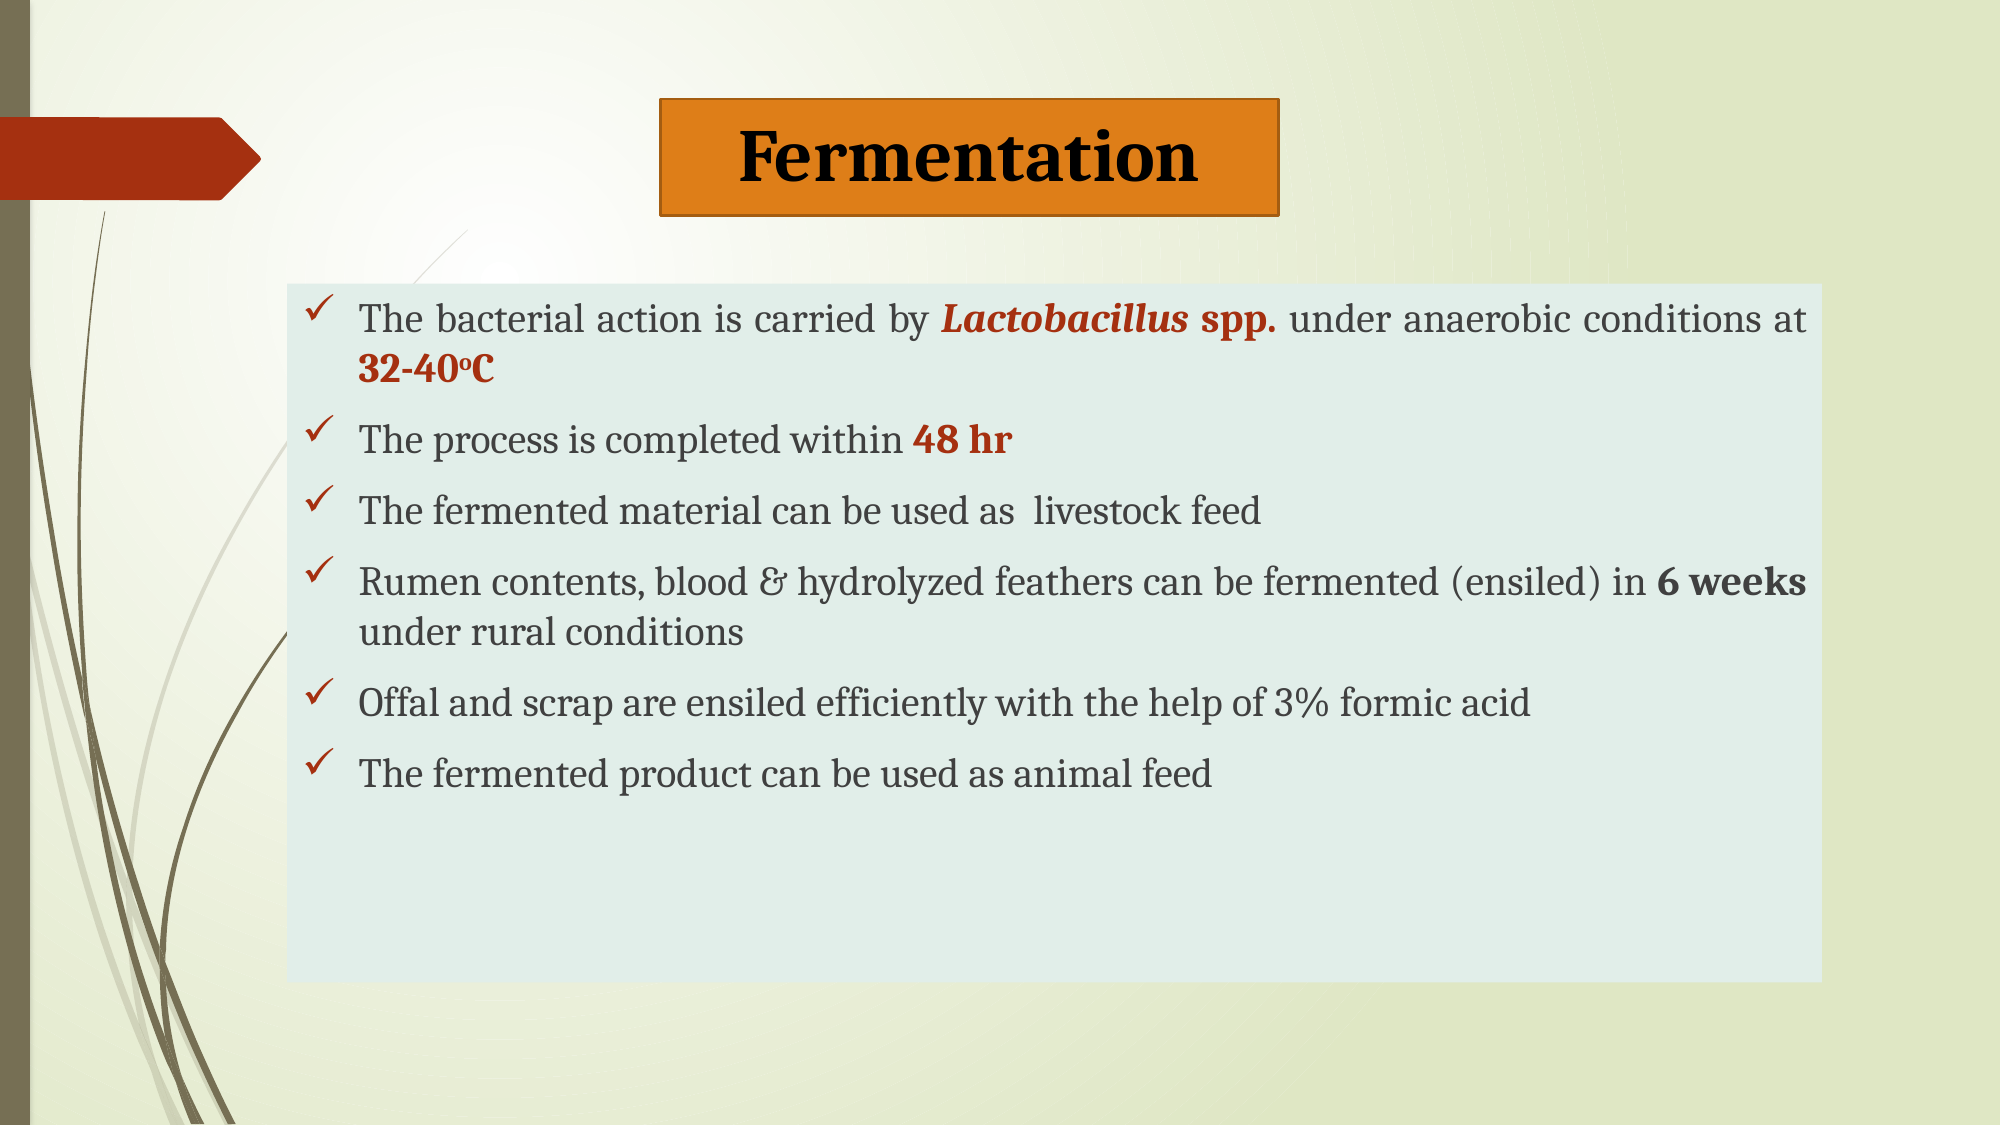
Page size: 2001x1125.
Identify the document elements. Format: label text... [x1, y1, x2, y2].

list The bacterial action is carried by Lactobacillus spp. under anaerobic conditions at 32-40oC The process is completed within 48 hr The fermented material can be used as livestock feed Rumen contents, blood & hydrolyzed feathers can be fermented (ensiled) in 6 weeks under rural conditions Offal and scrap are ensiled efficiently with the help of 3% formic acid The fermented product can be used as animal feed [287, 283, 1822, 983]
title Fermentation [659, 98, 1280, 217]
